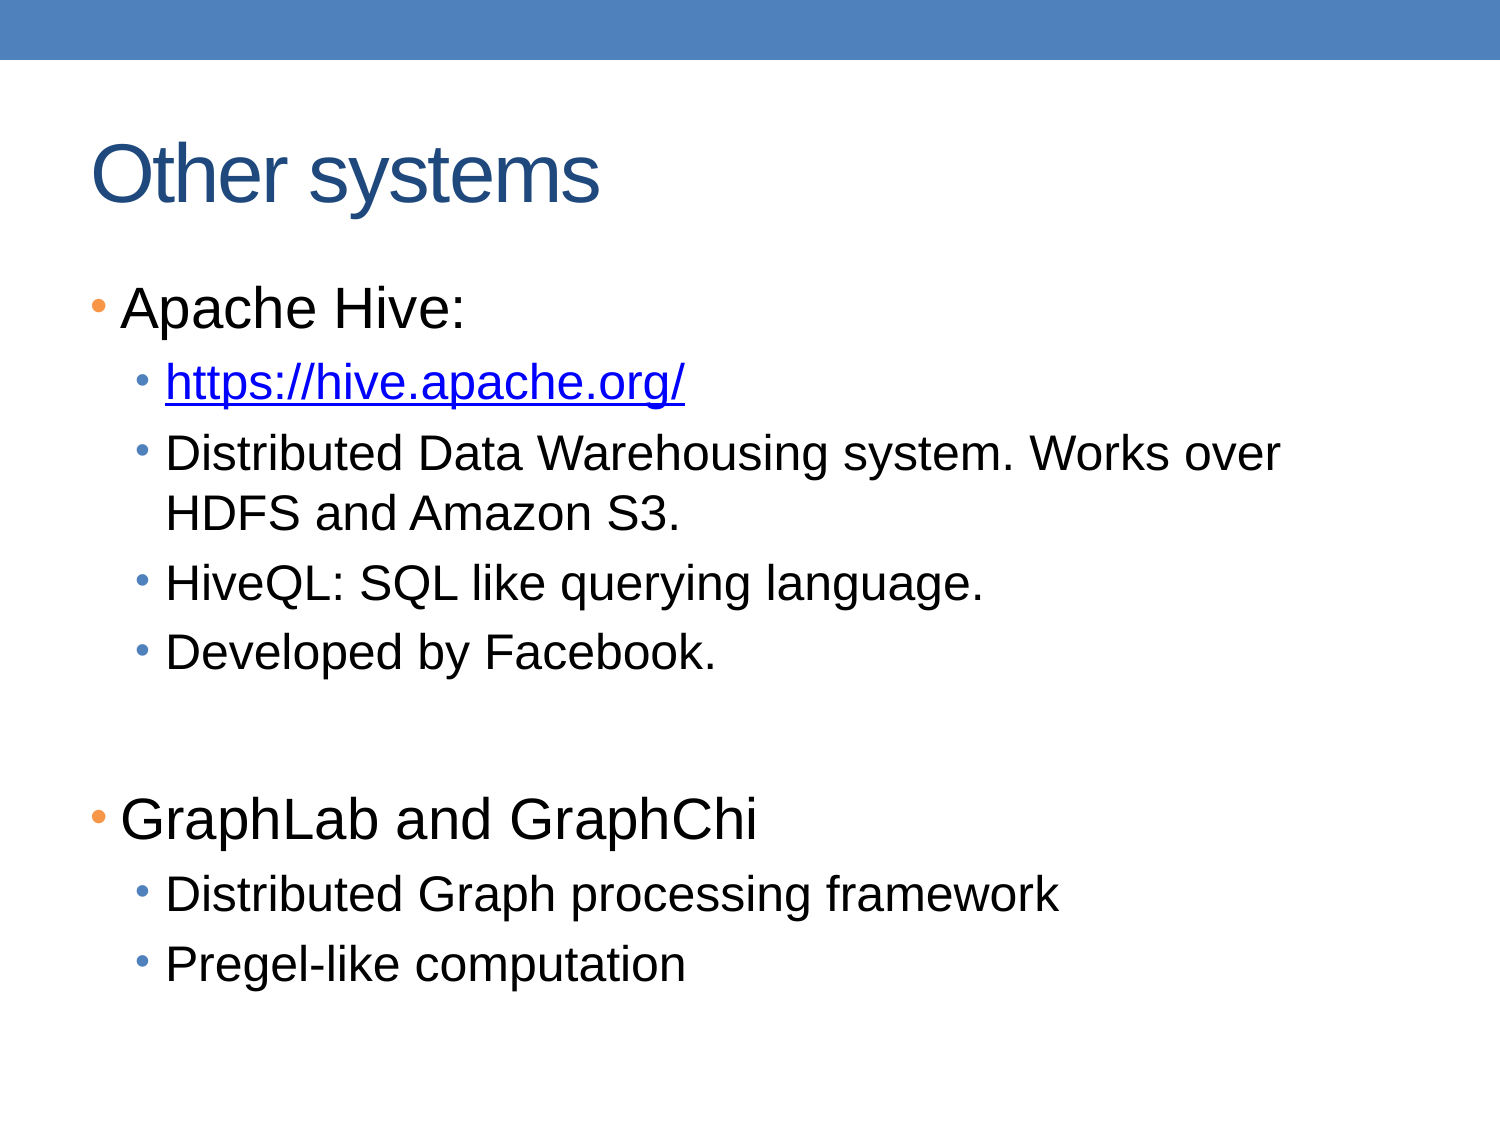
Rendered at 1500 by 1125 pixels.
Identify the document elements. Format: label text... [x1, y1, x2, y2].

title Other systems [75, 87, 1425, 250]
list Apache Hive: https://hive.apache.org/ Distributed Data Warehousing system. Works over HDFS and Amazon S3. HiveQL: SQL like querying language. Developed by Facebook. GraphLab and GraphChi Distributed Graph processing framework Pregel-like computation [75, 262, 1425, 1063]
